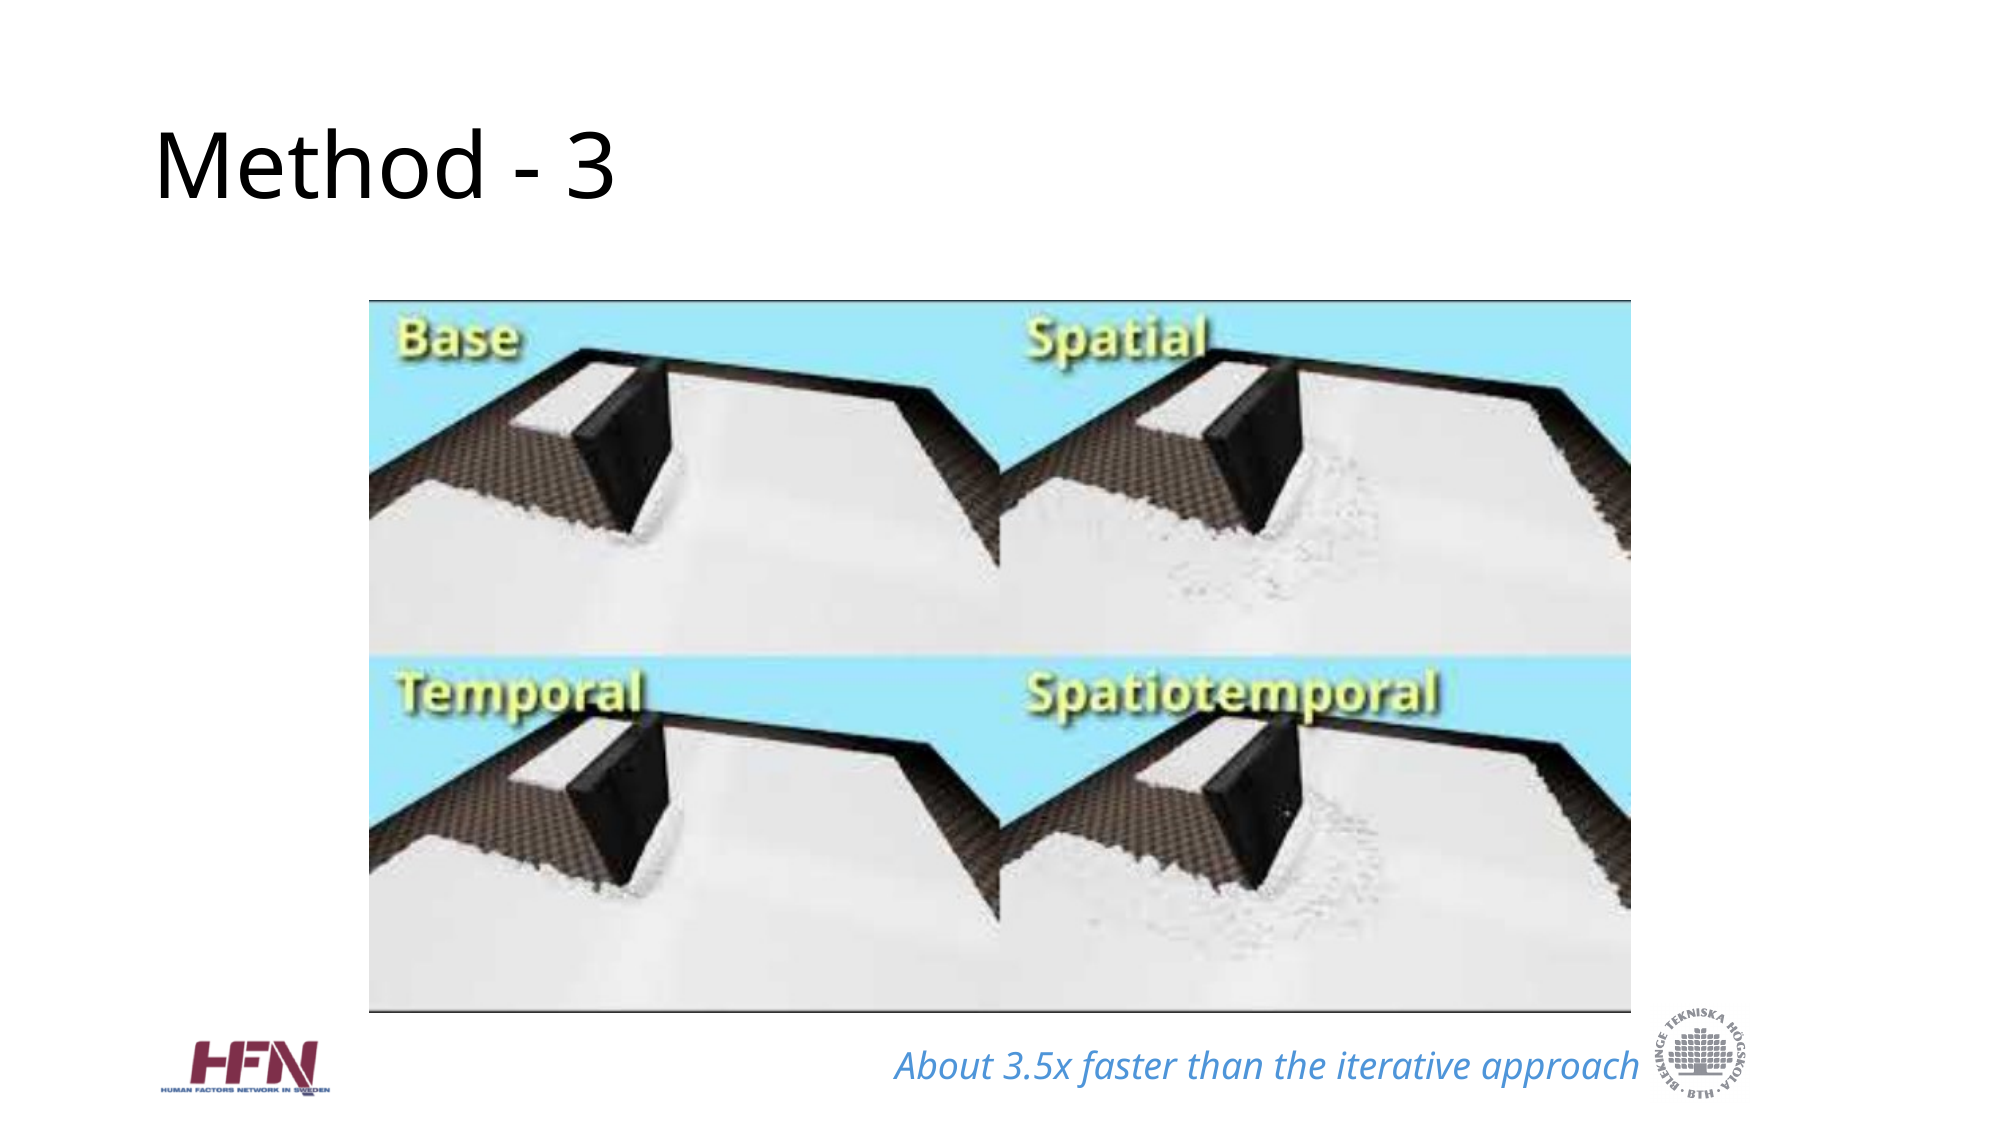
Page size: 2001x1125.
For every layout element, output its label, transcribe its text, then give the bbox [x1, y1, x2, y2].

text_box About 3.5x faster than the iterative approach [880, 1034, 1657, 1095]
picture [1650, 1003, 1750, 1103]
picture [156, 1027, 345, 1103]
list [367, 298, 1632, 1014]
title Method - 3 [137, 59, 1863, 278]
